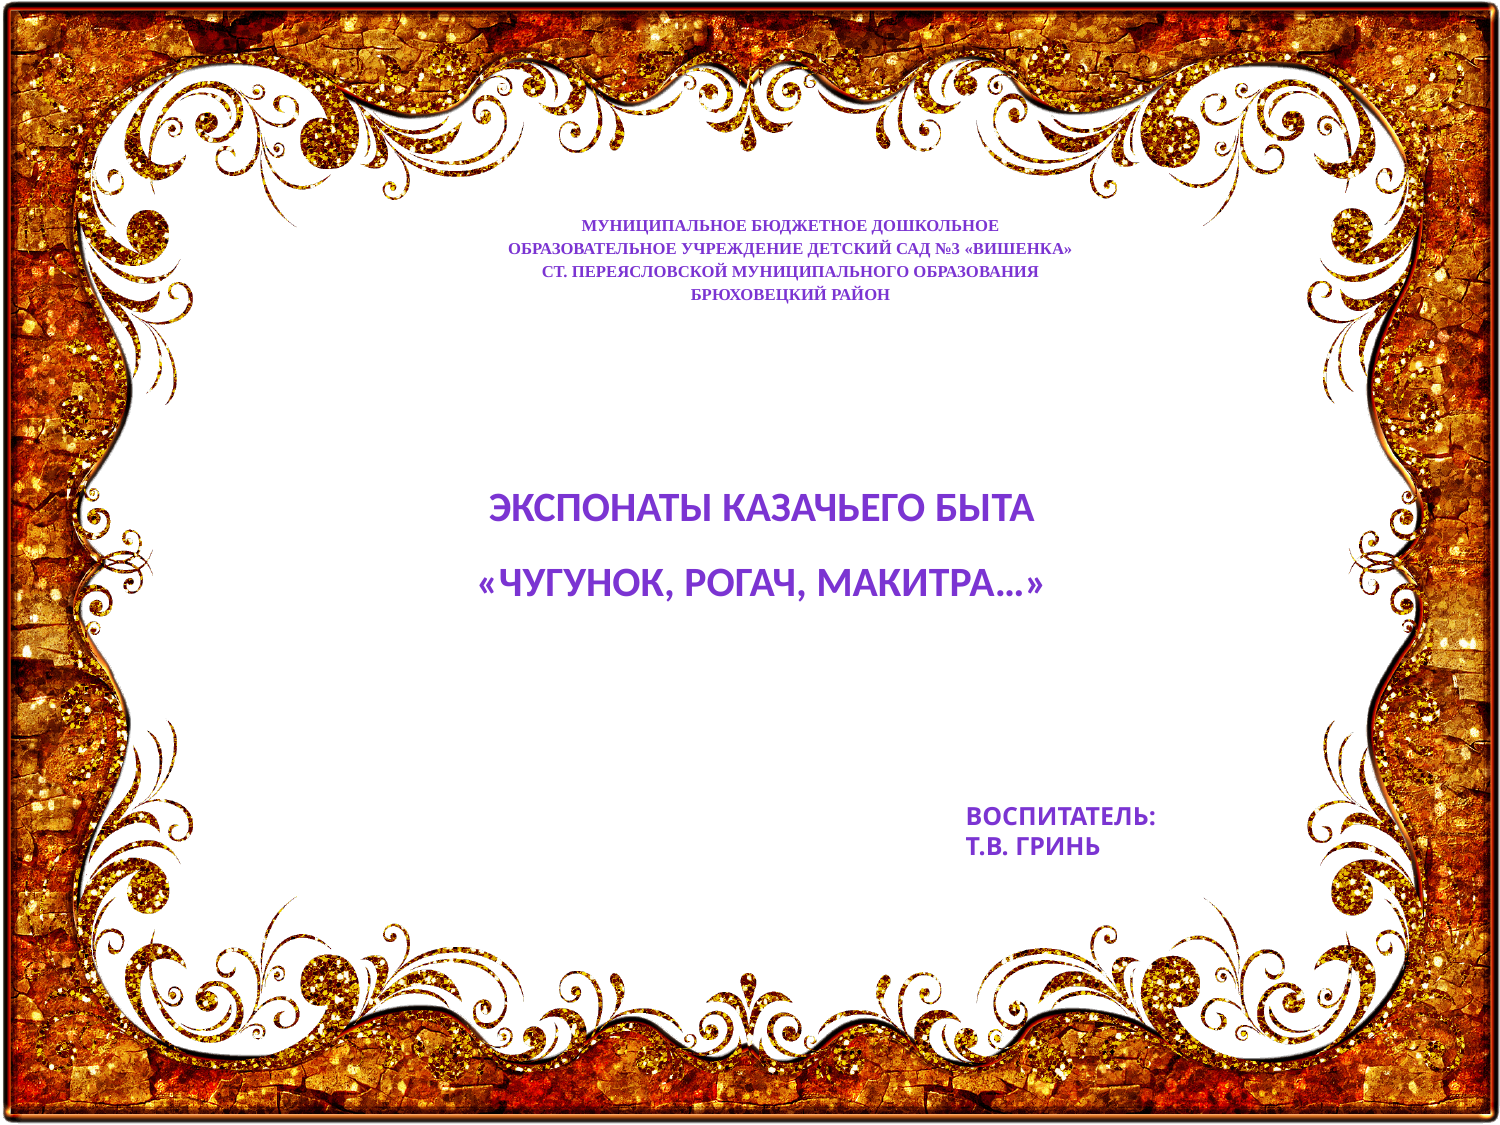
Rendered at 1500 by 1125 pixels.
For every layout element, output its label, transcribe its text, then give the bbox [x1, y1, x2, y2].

subtitle МУНИЦИПАЛЬНОЕ БЮДЖЕТНОЕ ДОШКОЛЬНОЕ ОБРАЗОВАТЕЛЬНОЕ УЧРЕЖДЕНИЕ ДЕТСКИЙ САД №3 «ВИШЕНКА» СТ. ПЕРЕЯСЛОВСКОЙ МУНИЦИПАЛЬНОГО ОБРАЗОВАНИЯ БРЮХОВЕЦКИЙ РАЙОН [265, 184, 1316, 472]
title Экспонаты казачьего быта «чугунок, рогач, макитра…» [206, 408, 1317, 651]
text_box Воспитатель: Т.В. Гринь [950, 792, 1294, 868]
picture [0, 0, 1500, 1125]
